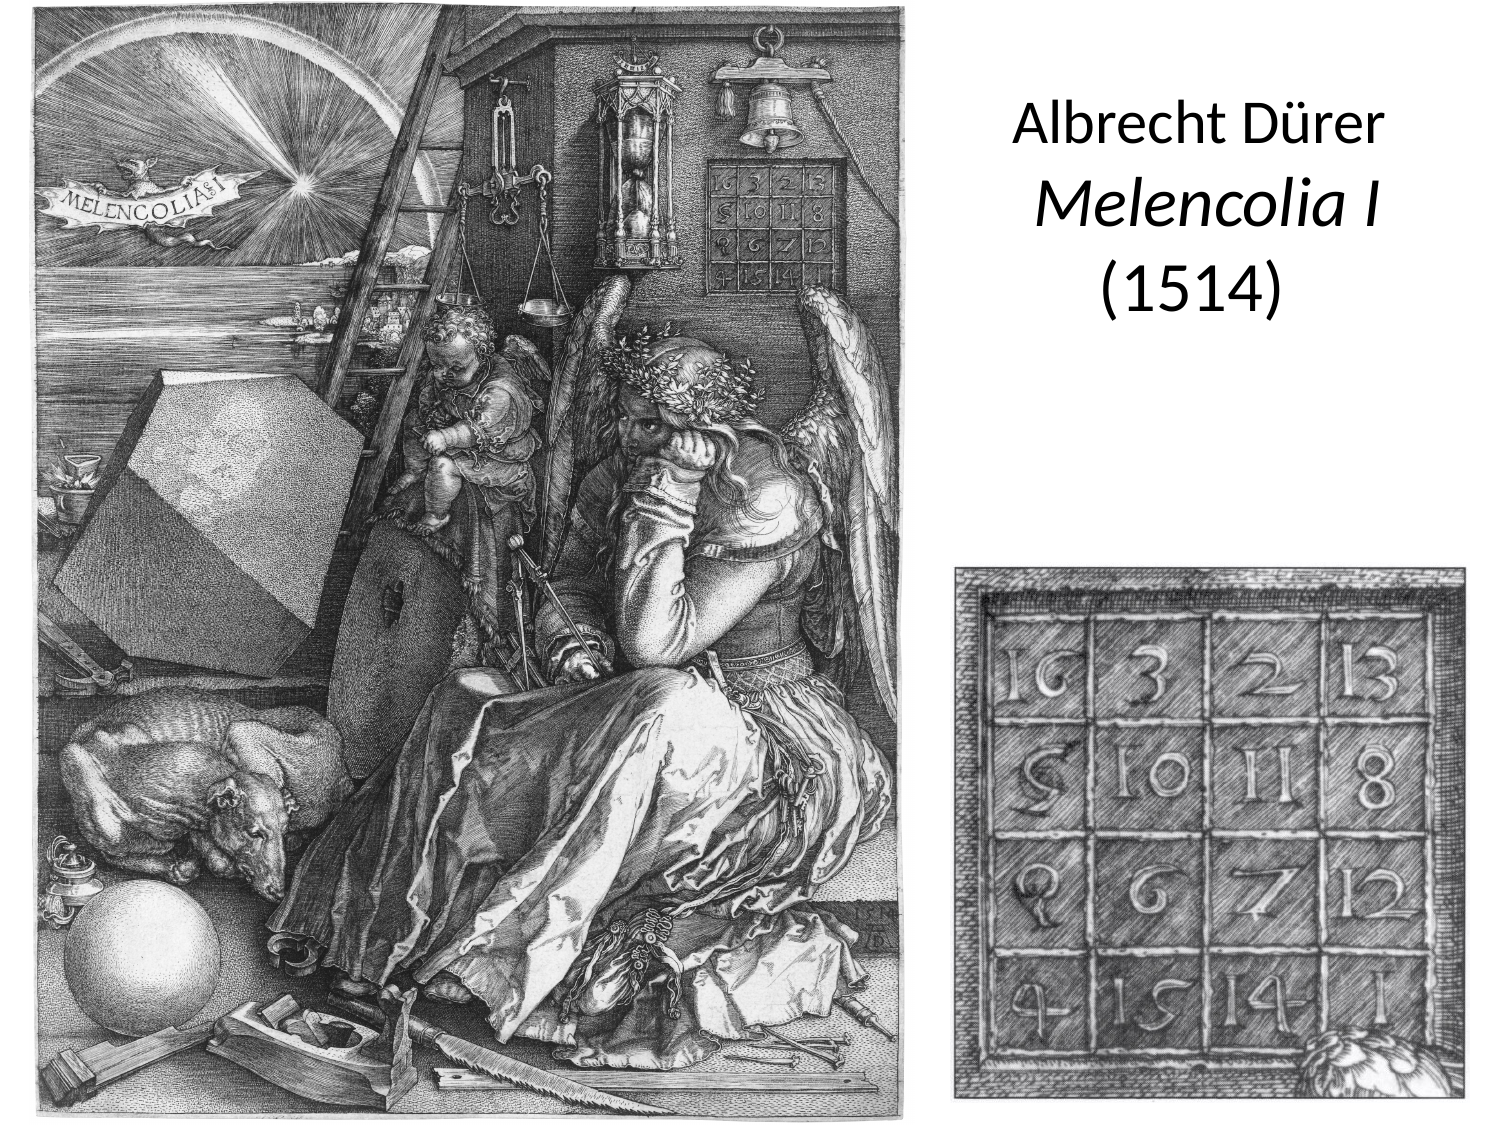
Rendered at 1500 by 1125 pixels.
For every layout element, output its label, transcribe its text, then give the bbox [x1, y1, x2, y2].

picture [950, 562, 1470, 1103]
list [29, 0, 915, 1125]
title Albrecht Dürer Melencolia I (1514) [974, 45, 1425, 362]
